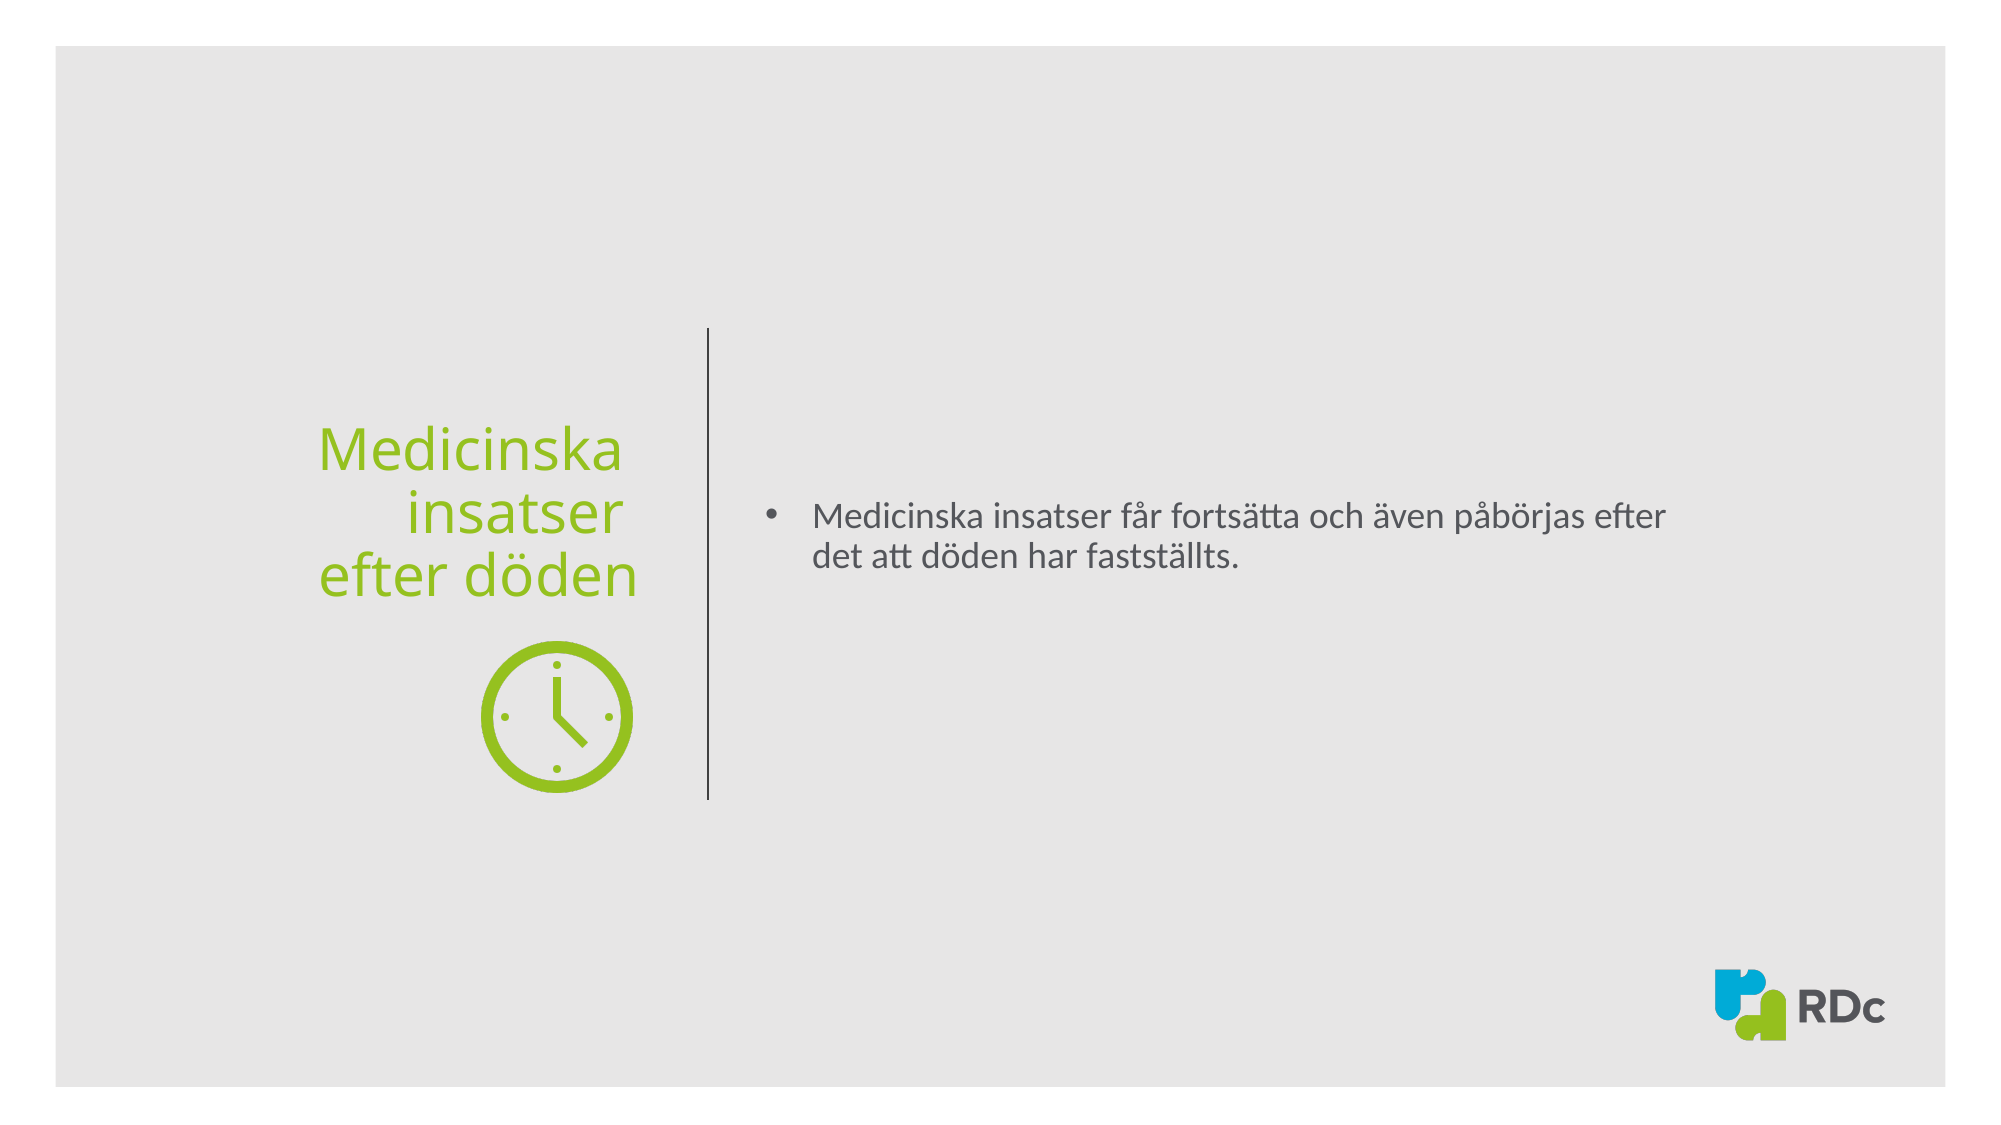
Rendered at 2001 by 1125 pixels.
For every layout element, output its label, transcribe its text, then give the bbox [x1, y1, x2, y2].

picture [1691, 954, 1909, 1056]
list Medicinska insatser efter döden [89, 278, 655, 751]
list Medicinska insatser får fortsätta och även påbörjas efter det att döden har fastställts. [750, 300, 1694, 772]
picture [461, 621, 653, 813]
